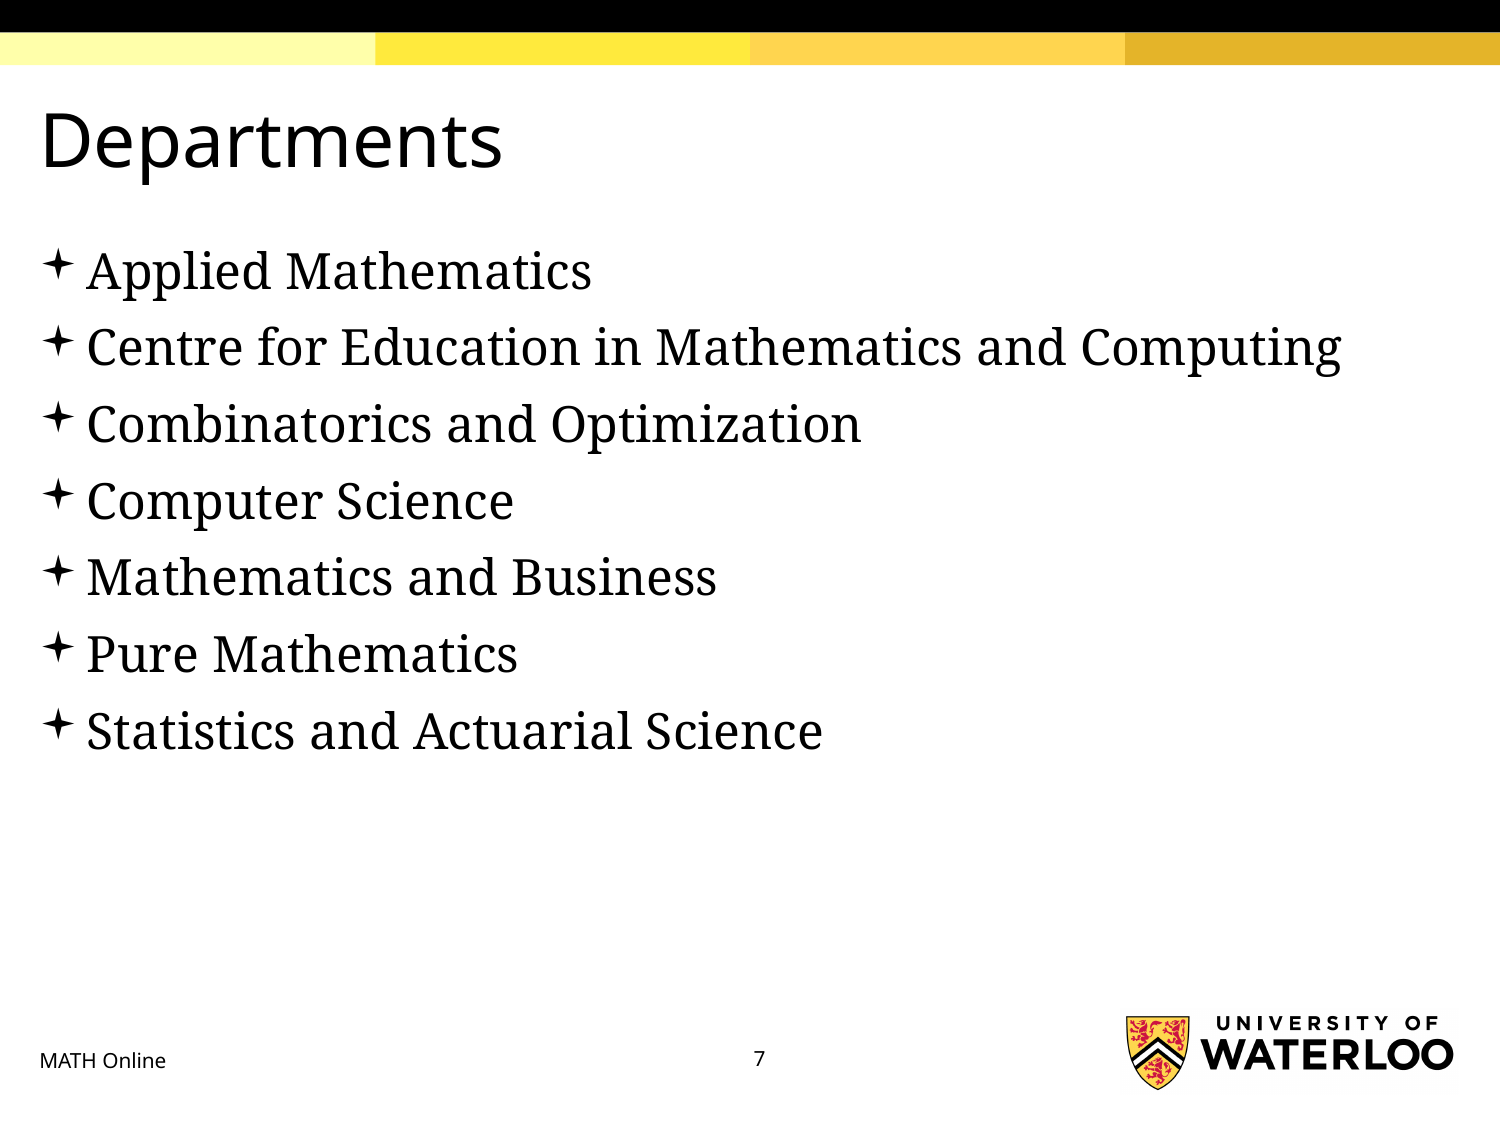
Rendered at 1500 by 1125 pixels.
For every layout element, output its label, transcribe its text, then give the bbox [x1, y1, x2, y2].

text_box MATH Online [31, 1039, 675, 1080]
title Departments [31, 70, 1456, 219]
list Applied Mathematics Centre for Education in Mathematics and Computing Combinatorics and Optimization Computer Science Mathematics and Business Pure Mathematics Statistics and Actuarial Science [31, 231, 1456, 987]
picture [1120, 1008, 1459, 1095]
slide_number 7 [743, 1039, 776, 1081]
